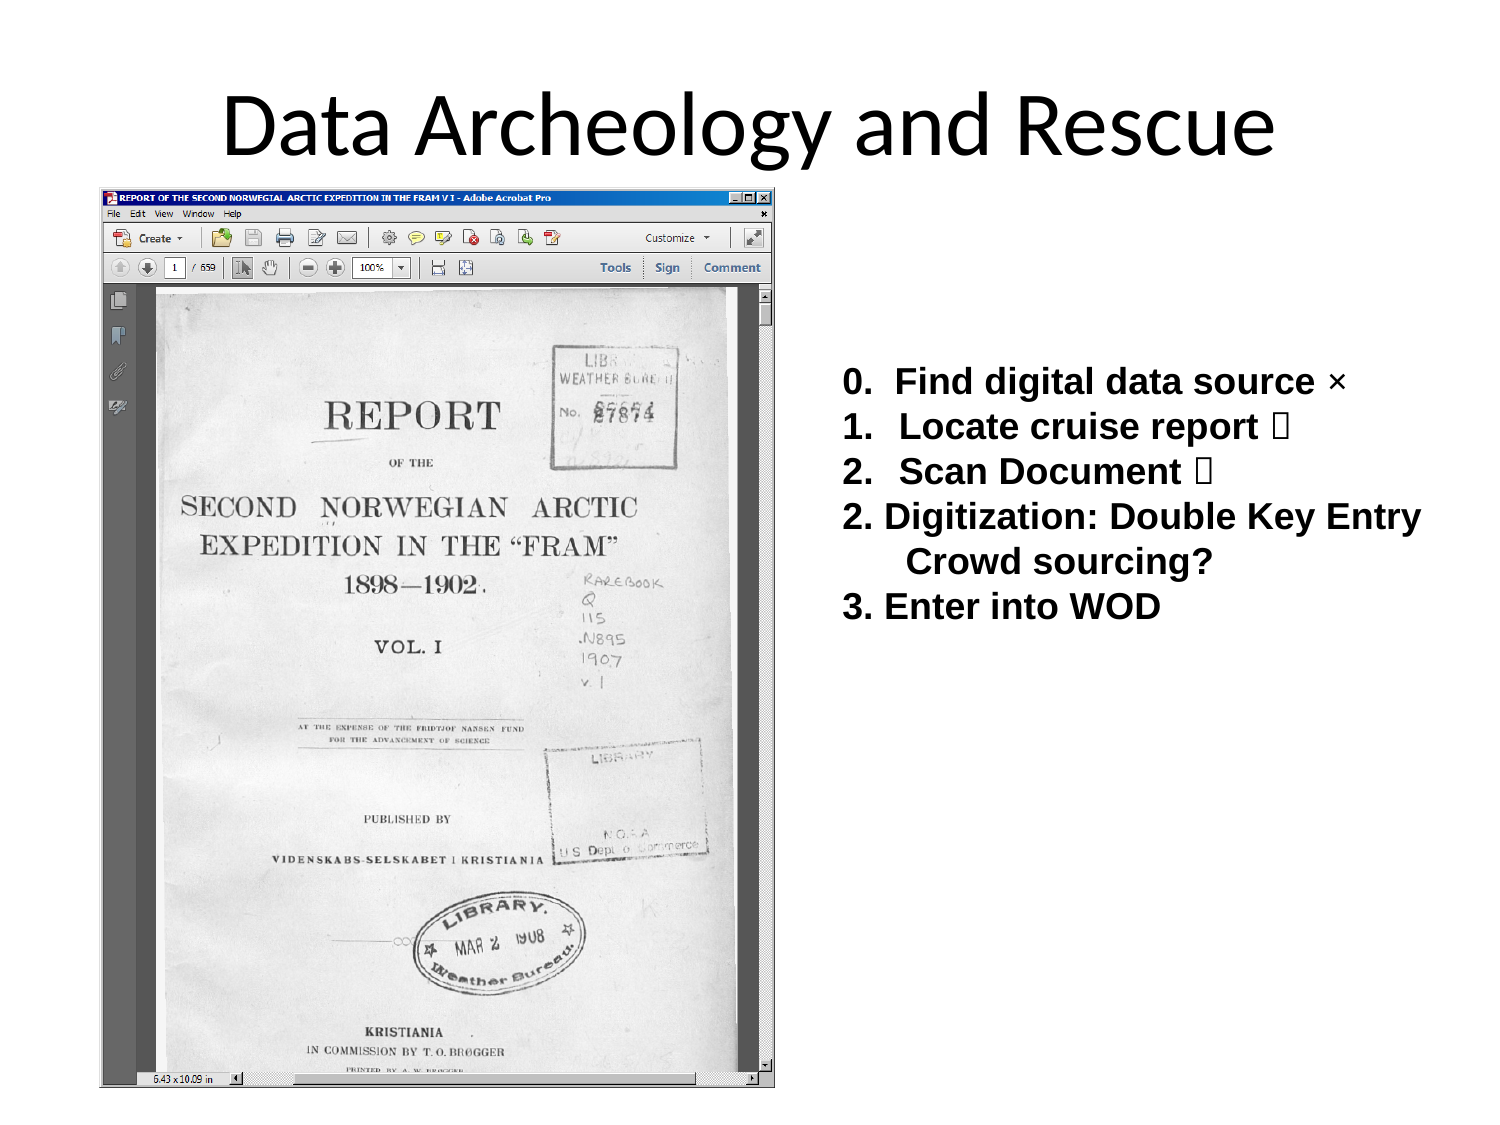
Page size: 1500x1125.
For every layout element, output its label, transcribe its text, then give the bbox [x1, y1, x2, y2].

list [99, 187, 775, 1088]
title Data Archeology and Rescue [75, 24, 1425, 213]
text_box 0. Find digital data source × Locate cruise report  Scan Document  2. Digitization: Double Key Entry Crowd sourcing? 3. Enter into WOD [827, 349, 1438, 635]
